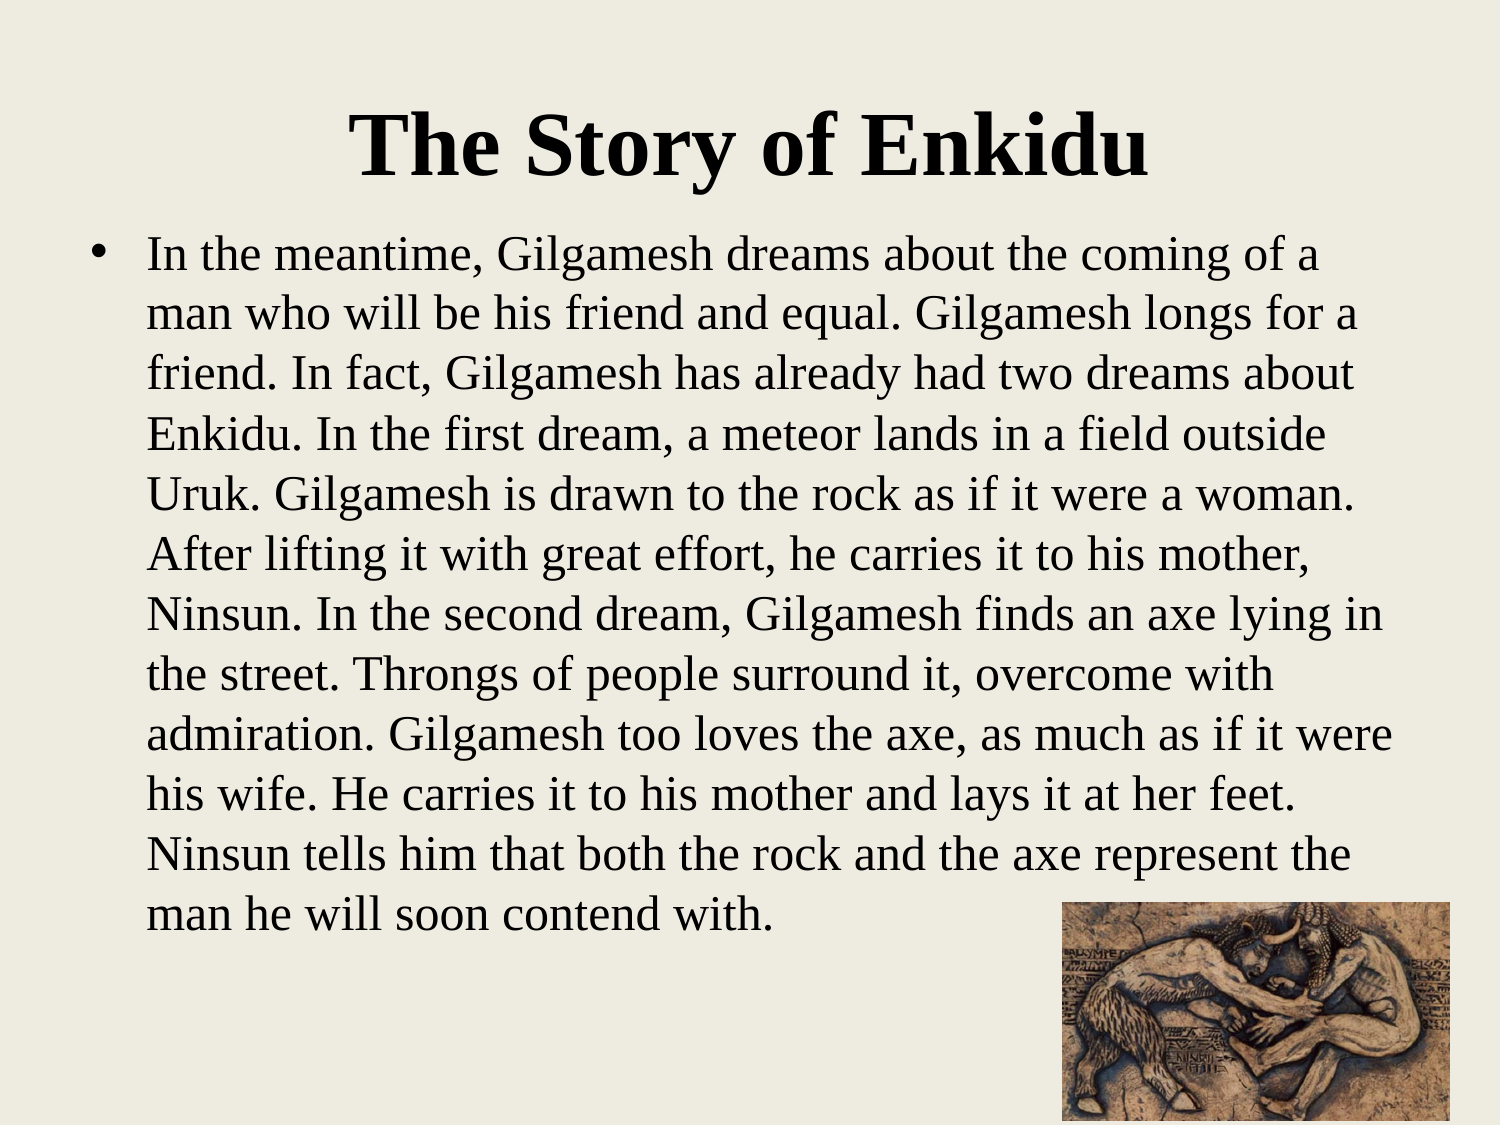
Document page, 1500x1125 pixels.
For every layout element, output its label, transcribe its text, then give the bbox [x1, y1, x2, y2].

title The Story of Enkidu [75, 45, 1425, 212]
picture [1062, 901, 1451, 1122]
list In the meantime, Gilgamesh dreams about the coming of a man who will be his friend and equal. Gilgamesh longs for a friend. In fact, Gilgamesh has already had two dreams about Enkidu. In the first dream, a meteor lands in a field outside Uruk. Gilgamesh is drawn to the rock as if it were a woman. After lifting it with great effort, he carries it to his mother, Ninsun. In the second dream, Gilgamesh finds an axe lying in the street. Throngs of people surround it, overcome with admiration. Gilgamesh too loves the axe, as much as if it were his wife. He carries it to his mother and lays it at her feet. Ninsun tells him that both the rock and the axe represent the man he will soon contend with. [75, 212, 1425, 1123]
